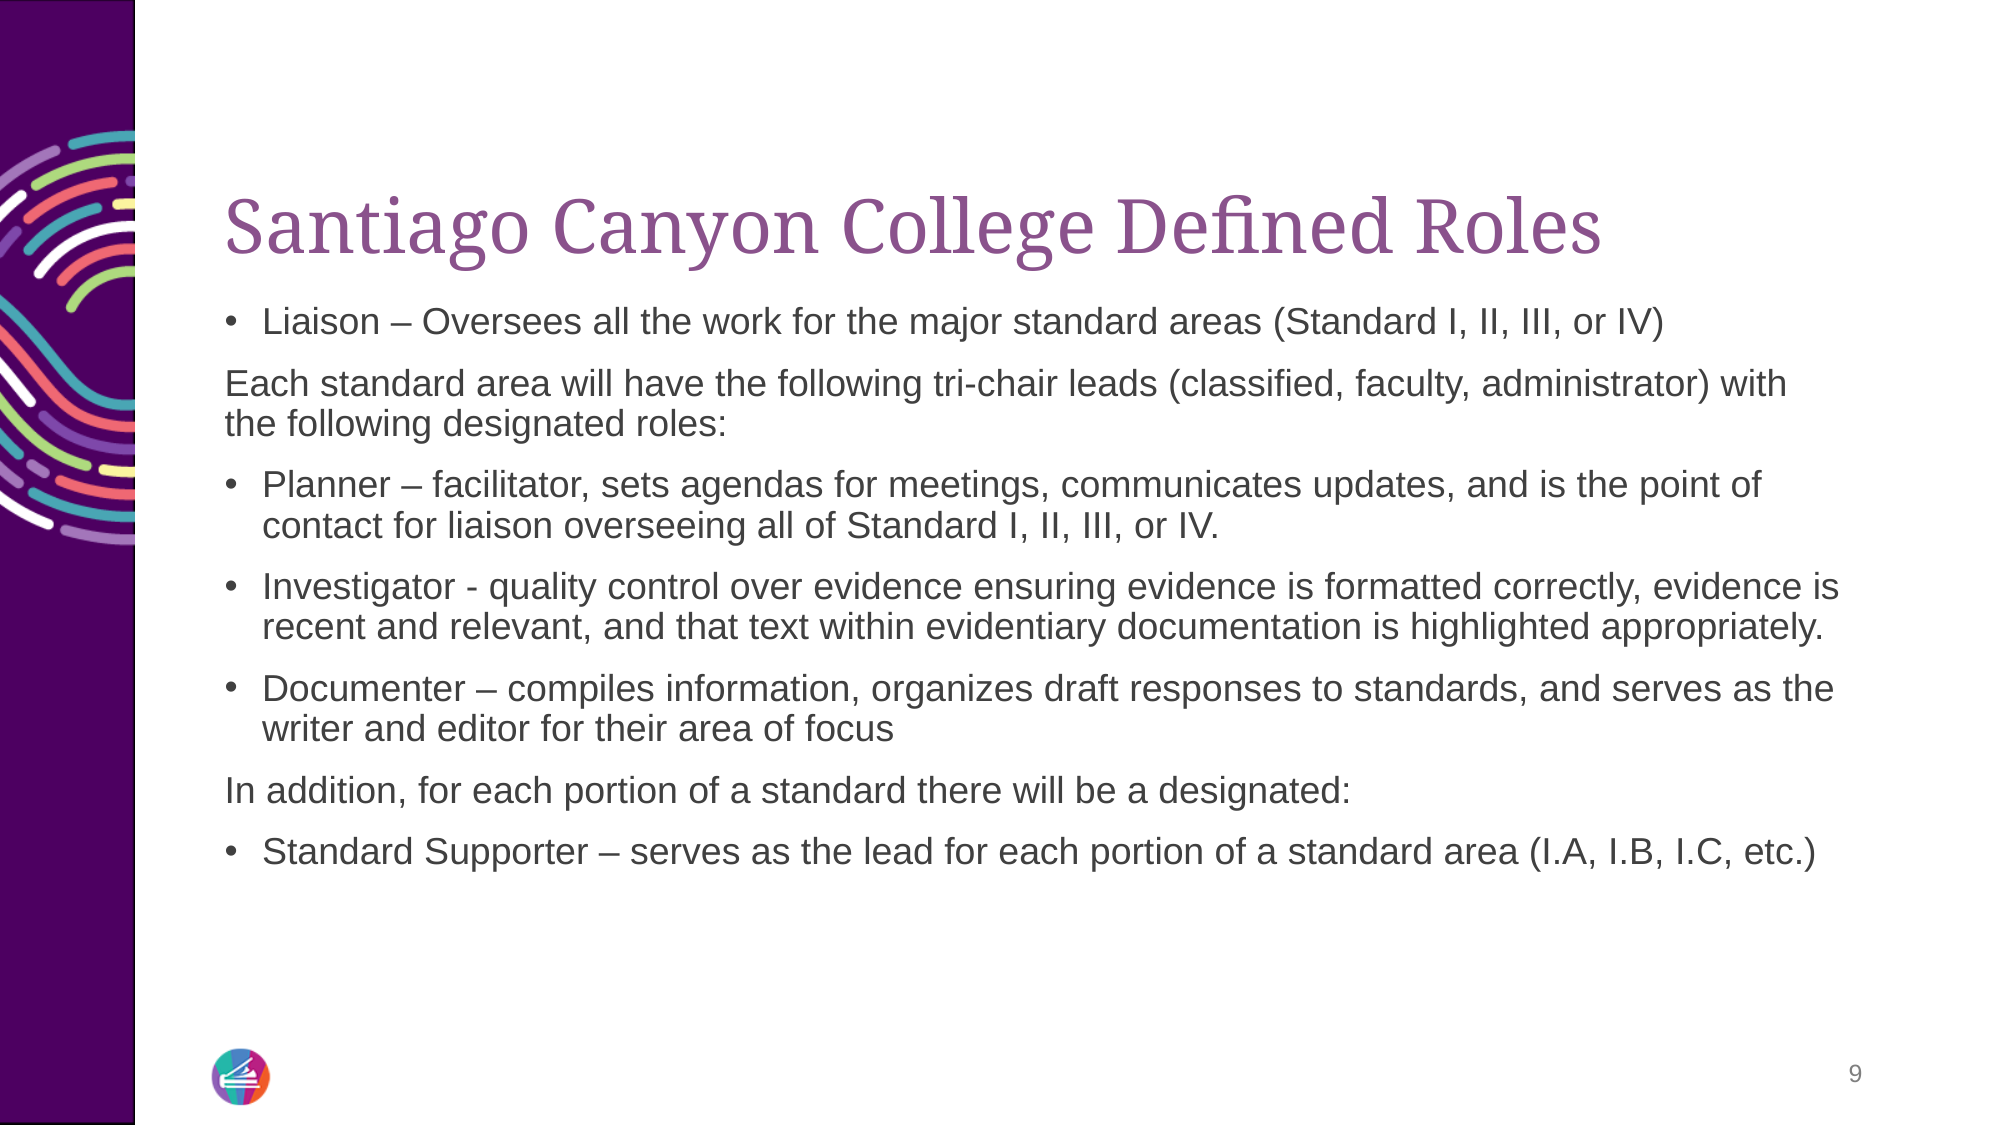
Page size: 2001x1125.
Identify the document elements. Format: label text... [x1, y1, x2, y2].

title Santiago Canyon College Defined Roles [209, 59, 1858, 278]
picture [0, 0, 135, 1125]
list Liaison – Oversees all the work for the major standard areas (Standard I, II, III, or IV) Each standard area will have the following tri-chair leads (classified, faculty, administrator) with the following designated roles: Planner – facilitator, sets agendas for meetings, communicates updates, and is the point of contact for liaison overseeing all of Standard I, II, III, or IV. Investigator - quality control over evidence ensuring evidence is formatted correctly, evidence is recent and relevant, and that text within evidentiary documentation is highlighted appropriately. Documenter – compiles information, organizes draft responses to standards, and serves as the writer and editor for their area of focus In addition, for each portion of a standard there will be a designated: Standard Supporter – serves as the lead for each portion of a standard area (I.A, I.B, I.C, etc.) [209, 294, 1860, 1020]
slide_number 9 [1712, 1042, 1863, 1103]
picture [209, 1046, 272, 1108]
